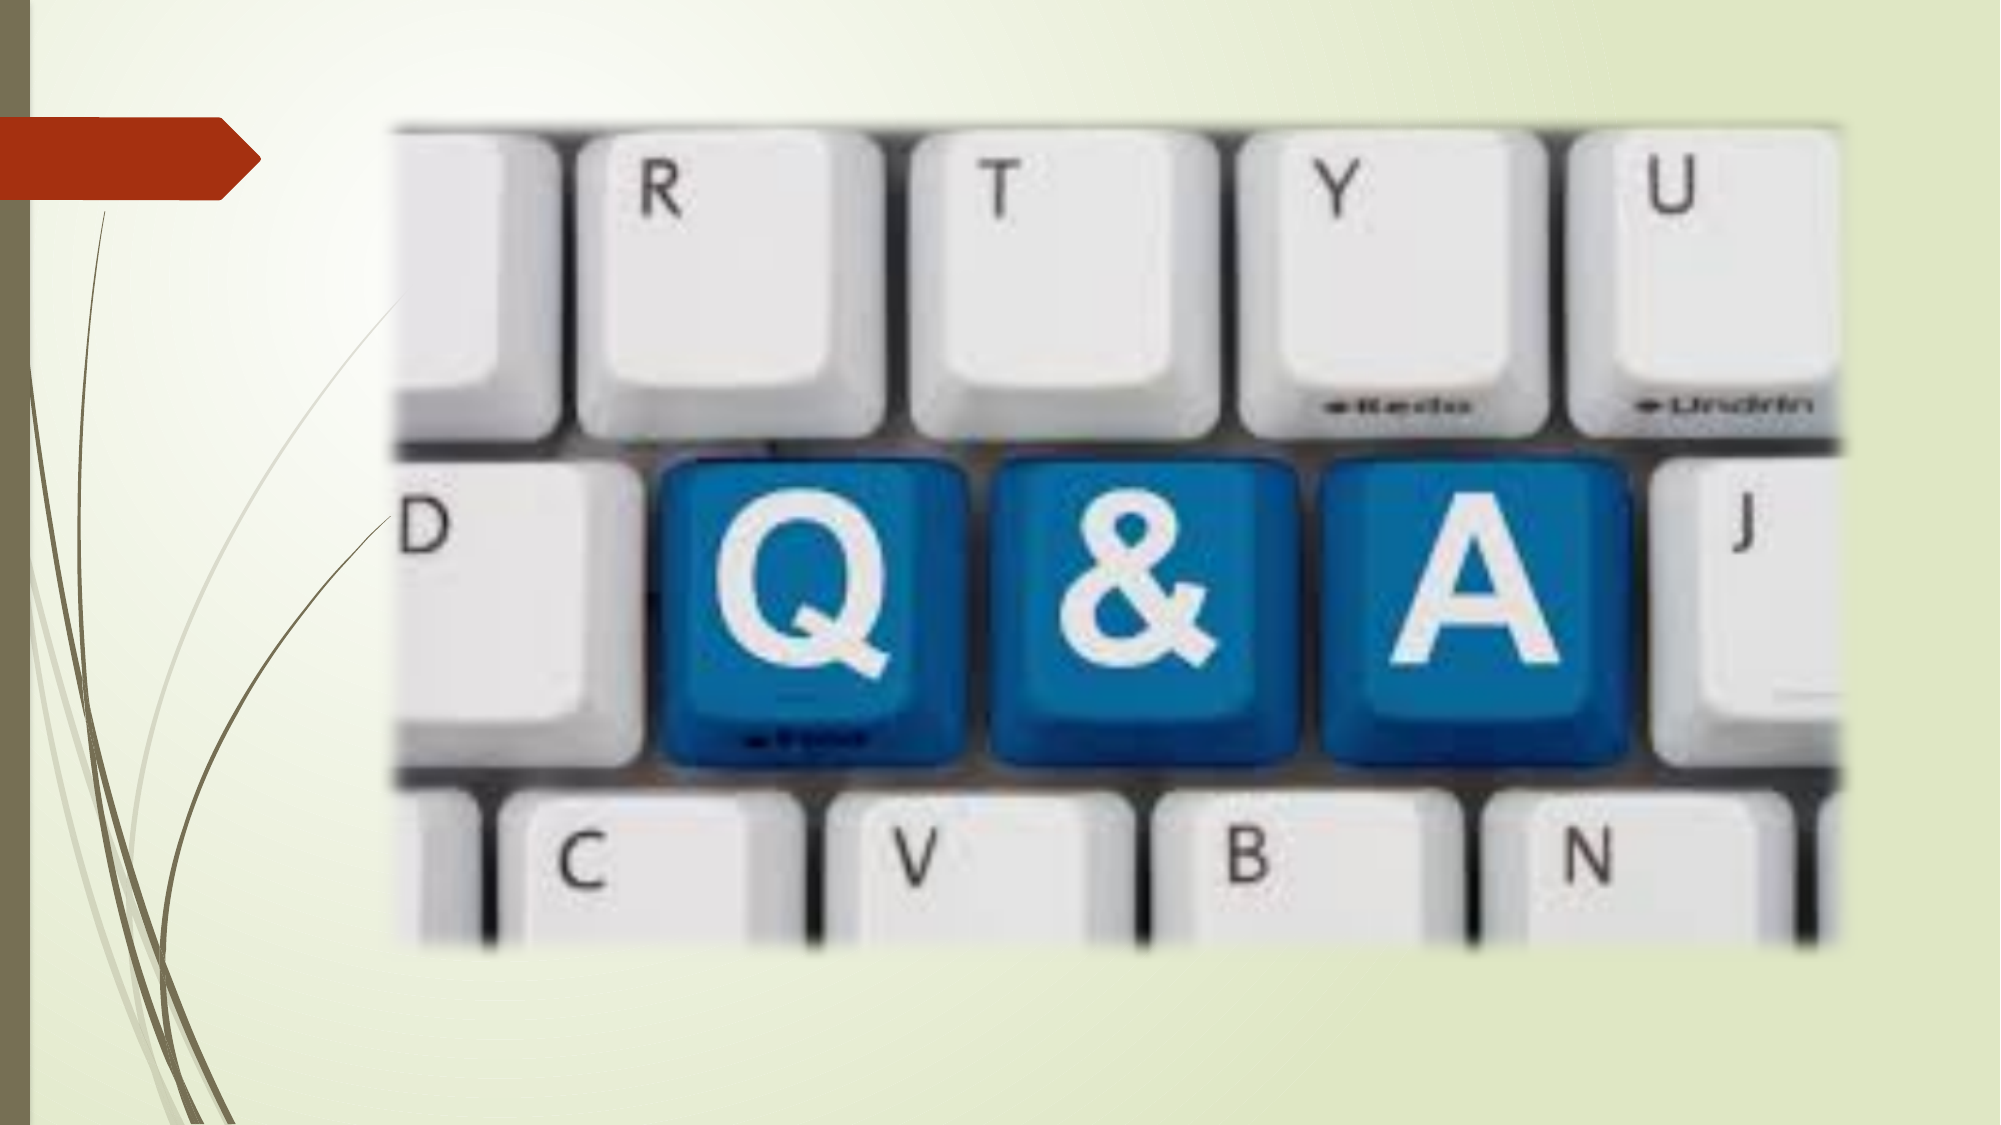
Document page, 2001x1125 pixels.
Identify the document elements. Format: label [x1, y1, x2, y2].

picture [378, 114, 1858, 962]
